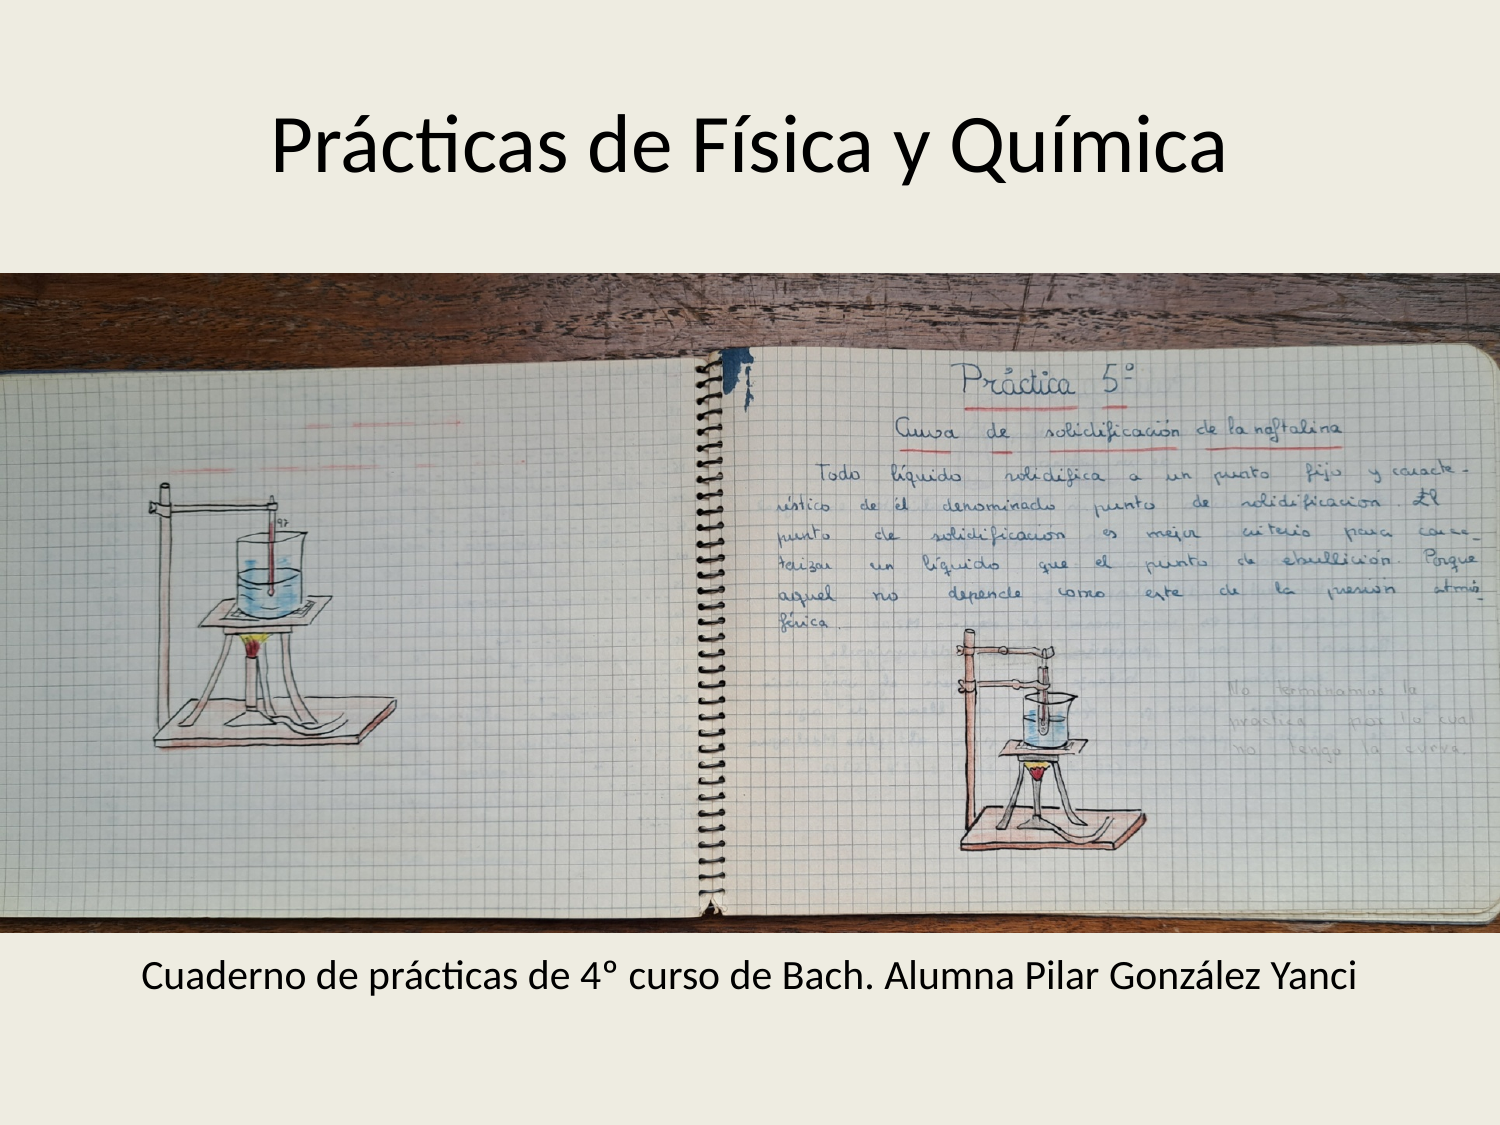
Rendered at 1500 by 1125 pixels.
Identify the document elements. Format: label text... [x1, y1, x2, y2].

title Prácticas de Física y Química [75, 45, 1425, 233]
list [0, 273, 1500, 933]
text_box Cuaderno de prácticas de 4º curso de Bach. Alumna Pilar González Yanci [112, 941, 1388, 1006]
